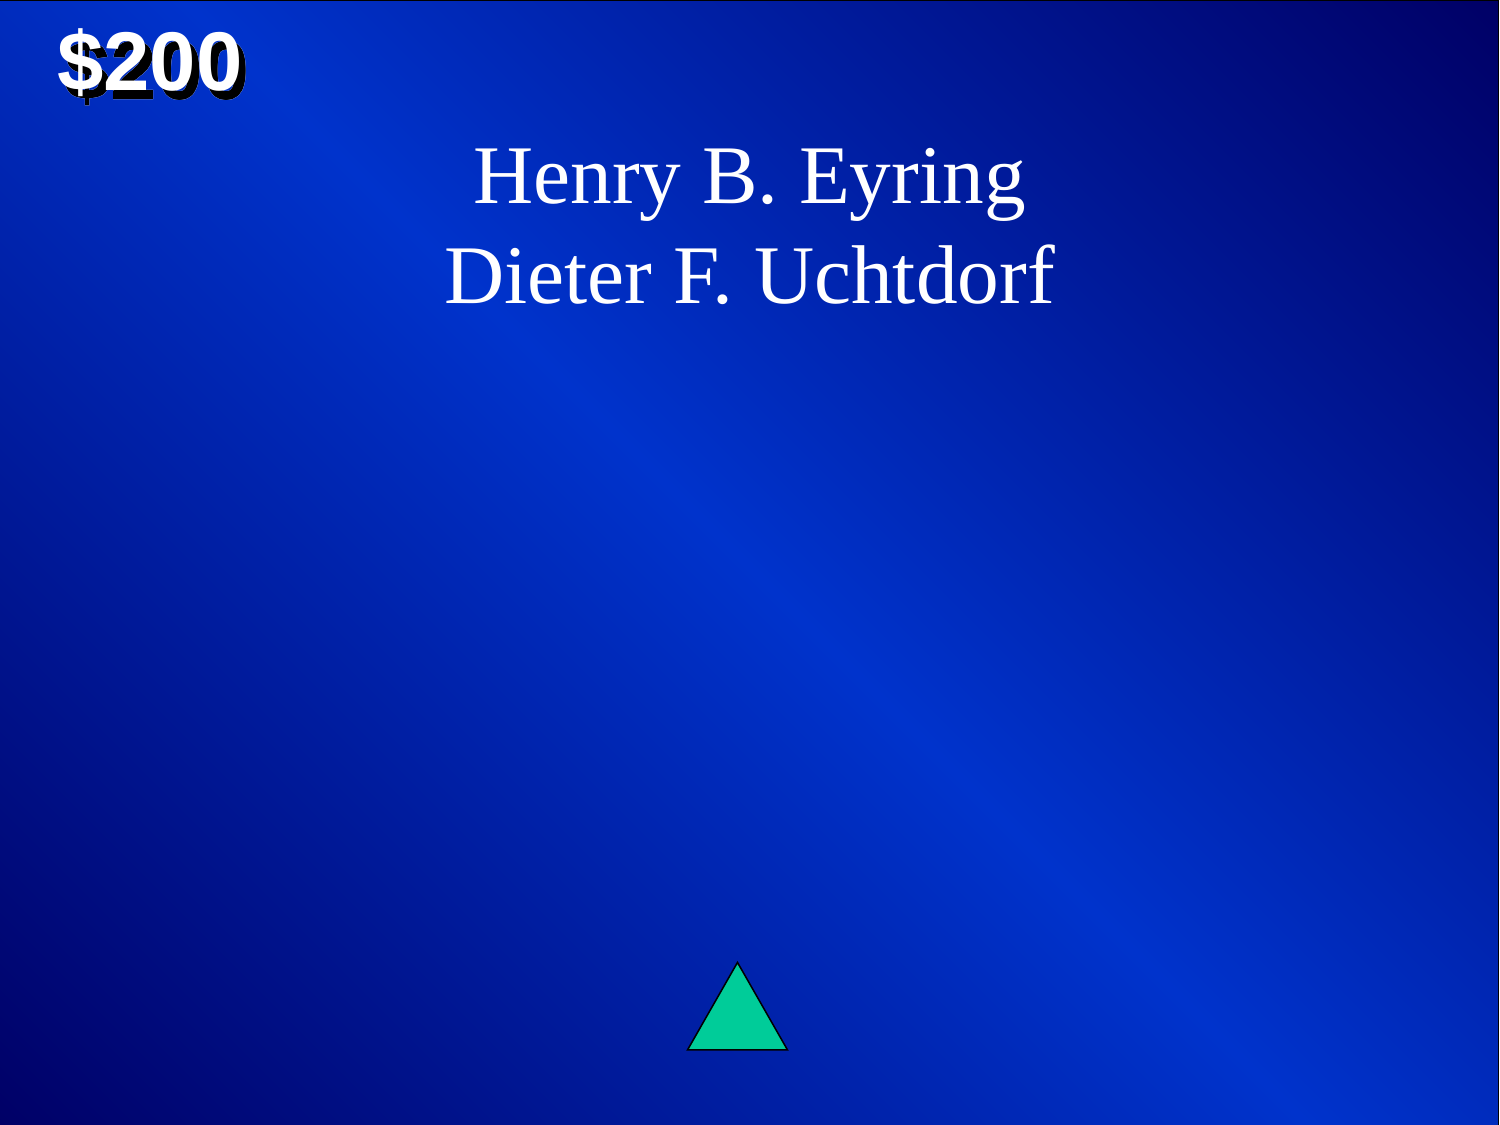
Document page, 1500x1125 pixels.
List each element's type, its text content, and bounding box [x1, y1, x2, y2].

text_box Henry B. Eyring Dieter F. Uchtdorf [50, 112, 1450, 328]
text_box $200 [0, 0, 300, 115]
text_box [0, 0, 1498, 1125]
text_box [687, 962, 788, 1050]
